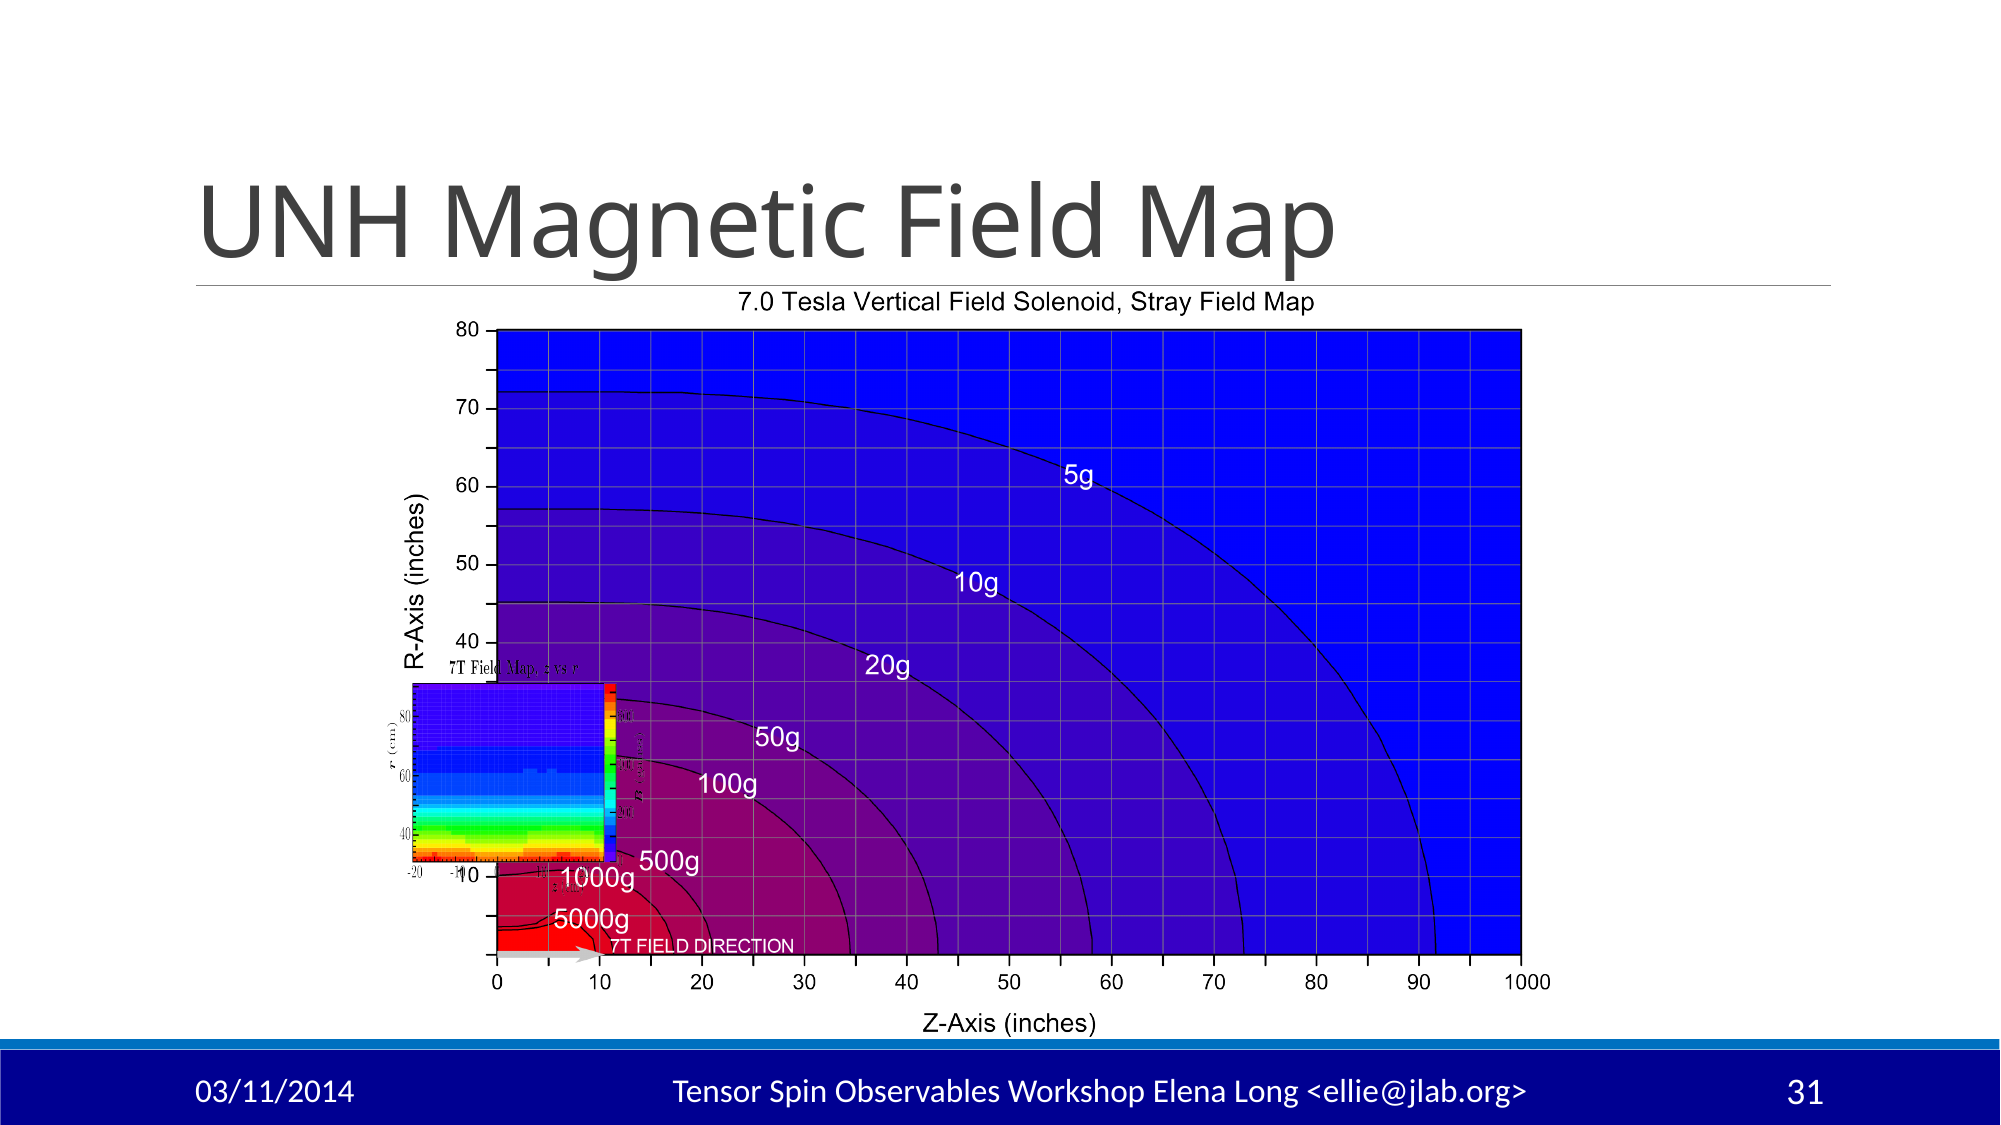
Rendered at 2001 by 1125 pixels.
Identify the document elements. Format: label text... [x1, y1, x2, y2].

slide_number 31 [1624, 1059, 1840, 1120]
picture [386, 290, 1550, 1037]
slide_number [180, 1059, 586, 1120]
footer Tensor Spin Observables Workshop Elena Long <ellie@jlab.org> [604, 1059, 1597, 1120]
title UNH Magnetic Field Map [180, 47, 1830, 285]
